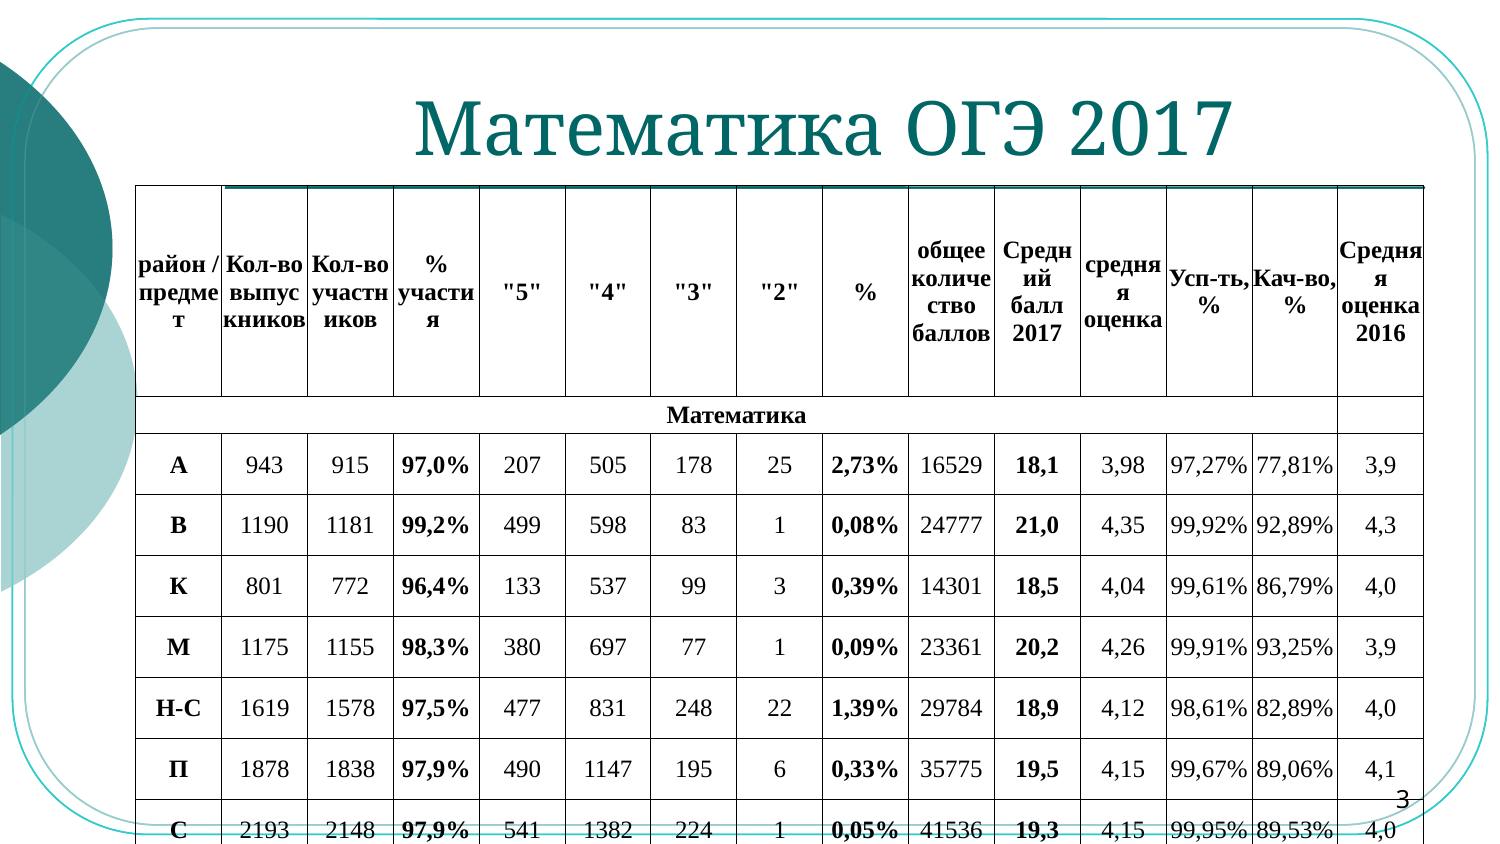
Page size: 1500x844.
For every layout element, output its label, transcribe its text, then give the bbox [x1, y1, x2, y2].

table_cell 4,15 [1081, 826, 1166, 844]
table_cell 4,12 [1081, 678, 1166, 738]
table_cell 248 [651, 678, 736, 738]
table_cell 21,0 [995, 495, 1080, 555]
table_cell М [136, 617, 221, 677]
table_cell 97,9% [394, 800, 479, 844]
table_header Усп-ть, % [1167, 186, 1252, 396]
table_cell 1 [737, 495, 822, 555]
table_cell 77 [651, 617, 736, 677]
table_cell 92,89% [1253, 495, 1337, 555]
table_cell 1 [737, 800, 822, 844]
table_cell 1838 [308, 739, 393, 799]
table_cell 1 [737, 617, 822, 677]
table_cell 2193 [222, 800, 307, 844]
table_header средняя оценка [1081, 186, 1166, 396]
table_cell 3,9 [1338, 617, 1423, 677]
table_cell 207 [480, 434, 565, 494]
title Математика ОГЭ 2017 [224, 36, 1425, 178]
table_cell 490 [480, 739, 565, 799]
table_cell 18,9 [995, 678, 1080, 738]
table_cell 3,9 [1338, 434, 1423, 494]
table_cell 93,25% [1253, 617, 1337, 677]
table_cell 380 [480, 617, 565, 677]
table_cell 18,1 [995, 434, 1080, 494]
table_cell 1382 [566, 800, 650, 844]
table_cell Н-С [136, 678, 221, 738]
table_cell 97,0% [394, 434, 479, 494]
table_header "2" [737, 186, 822, 396]
table_cell 25 [737, 434, 822, 494]
table_cell 0,39% [823, 556, 908, 616]
table_cell [1338, 397, 1423, 433]
table_cell 1878 [222, 739, 307, 799]
table_cell 99,92% [1167, 495, 1252, 555]
table_cell 499 [480, 495, 565, 555]
table_cell 98,3% [394, 617, 479, 677]
table_cell 537 [566, 556, 650, 616]
table_cell 1578 [308, 678, 393, 738]
table_header Кол-во участников [308, 186, 393, 396]
table_cell 4,04 [1081, 556, 1166, 616]
table_cell 4,1 [1338, 739, 1423, 768]
table_cell 99 [651, 556, 736, 616]
table_header "4" [566, 186, 650, 396]
table_cell 3 [737, 556, 822, 616]
table_cell 4,3 [1338, 495, 1423, 555]
table_header общее количество баллов [909, 186, 994, 396]
table_header % [823, 186, 908, 396]
table_cell 1190 [222, 495, 307, 555]
table_cell 41536 [909, 800, 994, 844]
table_header % участия [394, 186, 479, 396]
table_cell 99,67% [1167, 739, 1252, 768]
table_cell 19,3 [995, 800, 1080, 844]
table_cell С [136, 800, 221, 844]
table_header "3" [651, 186, 736, 396]
table_cell 97,9% [394, 739, 479, 799]
table_cell 18,5 [995, 556, 1080, 616]
table_cell 1619 [222, 678, 307, 738]
table_cell 477 [480, 678, 565, 738]
table_cell 20,2 [995, 617, 1080, 677]
table_cell 99,95% [1167, 826, 1252, 844]
table_cell 0,05% [823, 800, 908, 844]
table_cell 4,0 [1338, 556, 1423, 616]
table_cell Математика [136, 397, 1337, 433]
table_cell 89,53% [1253, 826, 1337, 844]
table_cell 0,09% [823, 617, 908, 677]
table_cell 0,33% [823, 739, 908, 799]
table_cell 98,61% [1167, 678, 1252, 738]
table_cell 99,91% [1167, 617, 1252, 677]
table_cell 2,73% [823, 434, 908, 494]
table_cell 772 [308, 556, 393, 616]
table_cell 541 [480, 800, 565, 844]
table_cell 23361 [909, 617, 994, 677]
table_header Кач-во, % [1253, 186, 1337, 396]
table_cell 943 [222, 434, 307, 494]
table_cell 99,2% [394, 495, 479, 555]
table_cell 99,61% [1167, 556, 1252, 616]
table_cell 1147 [566, 739, 650, 799]
table_cell 1155 [308, 617, 393, 677]
table_cell 195 [651, 739, 736, 799]
table_header Средняя оценка 2016 [1338, 186, 1423, 396]
table_header Кол-во выпускников [222, 186, 307, 396]
table_cell 4,0 [1338, 678, 1423, 738]
table_cell 178 [651, 434, 736, 494]
table_cell 1175 [222, 617, 307, 677]
table_cell 4,26 [1081, 617, 1166, 677]
table_cell 915 [308, 434, 393, 494]
table_cell 0,08% [823, 495, 908, 555]
table_cell 505 [566, 434, 650, 494]
table_cell 22 [737, 678, 822, 738]
table_cell 97,5% [394, 678, 479, 738]
table_cell 3,98 [1081, 434, 1166, 494]
table_cell В [136, 495, 221, 555]
table_header "5" [480, 186, 565, 396]
table_cell 4,0 [1338, 826, 1423, 844]
table_cell 97,27% [1167, 434, 1252, 494]
table_cell П [136, 739, 221, 799]
table_cell 1181 [308, 495, 393, 555]
table_header Средний балл 2017 [995, 186, 1080, 396]
table_cell 19,5 [995, 739, 1080, 799]
slide_number 3 [1074, 768, 1426, 826]
table_cell 86,79% [1253, 556, 1337, 616]
table_cell 16529 [909, 434, 994, 494]
table_cell 83 [651, 495, 736, 555]
table_cell 133 [480, 556, 565, 616]
table_cell 4,35 [1081, 495, 1166, 555]
table_cell 96,4% [394, 556, 479, 616]
table_cell 697 [566, 617, 650, 677]
table_cell 224 [651, 800, 736, 844]
table_cell 1,39% [823, 678, 908, 738]
table_cell 29784 [909, 678, 994, 738]
table_cell 831 [566, 678, 650, 738]
table_cell 89,06% [1253, 739, 1337, 768]
table_cell 801 [222, 556, 307, 616]
table_cell 6 [737, 739, 822, 799]
table_cell А [136, 434, 221, 494]
table_cell 2148 [308, 800, 393, 844]
table_cell 77,81% [1253, 434, 1337, 494]
table_cell 4,15 [1081, 739, 1166, 768]
table_cell К [136, 556, 221, 616]
table_cell 24777 [909, 495, 994, 555]
table_header район /предмет [136, 186, 221, 396]
table_cell 598 [566, 495, 650, 555]
table_cell 14301 [909, 556, 994, 616]
table_cell 82,89% [1253, 678, 1337, 738]
table_cell 35775 [909, 739, 994, 799]
